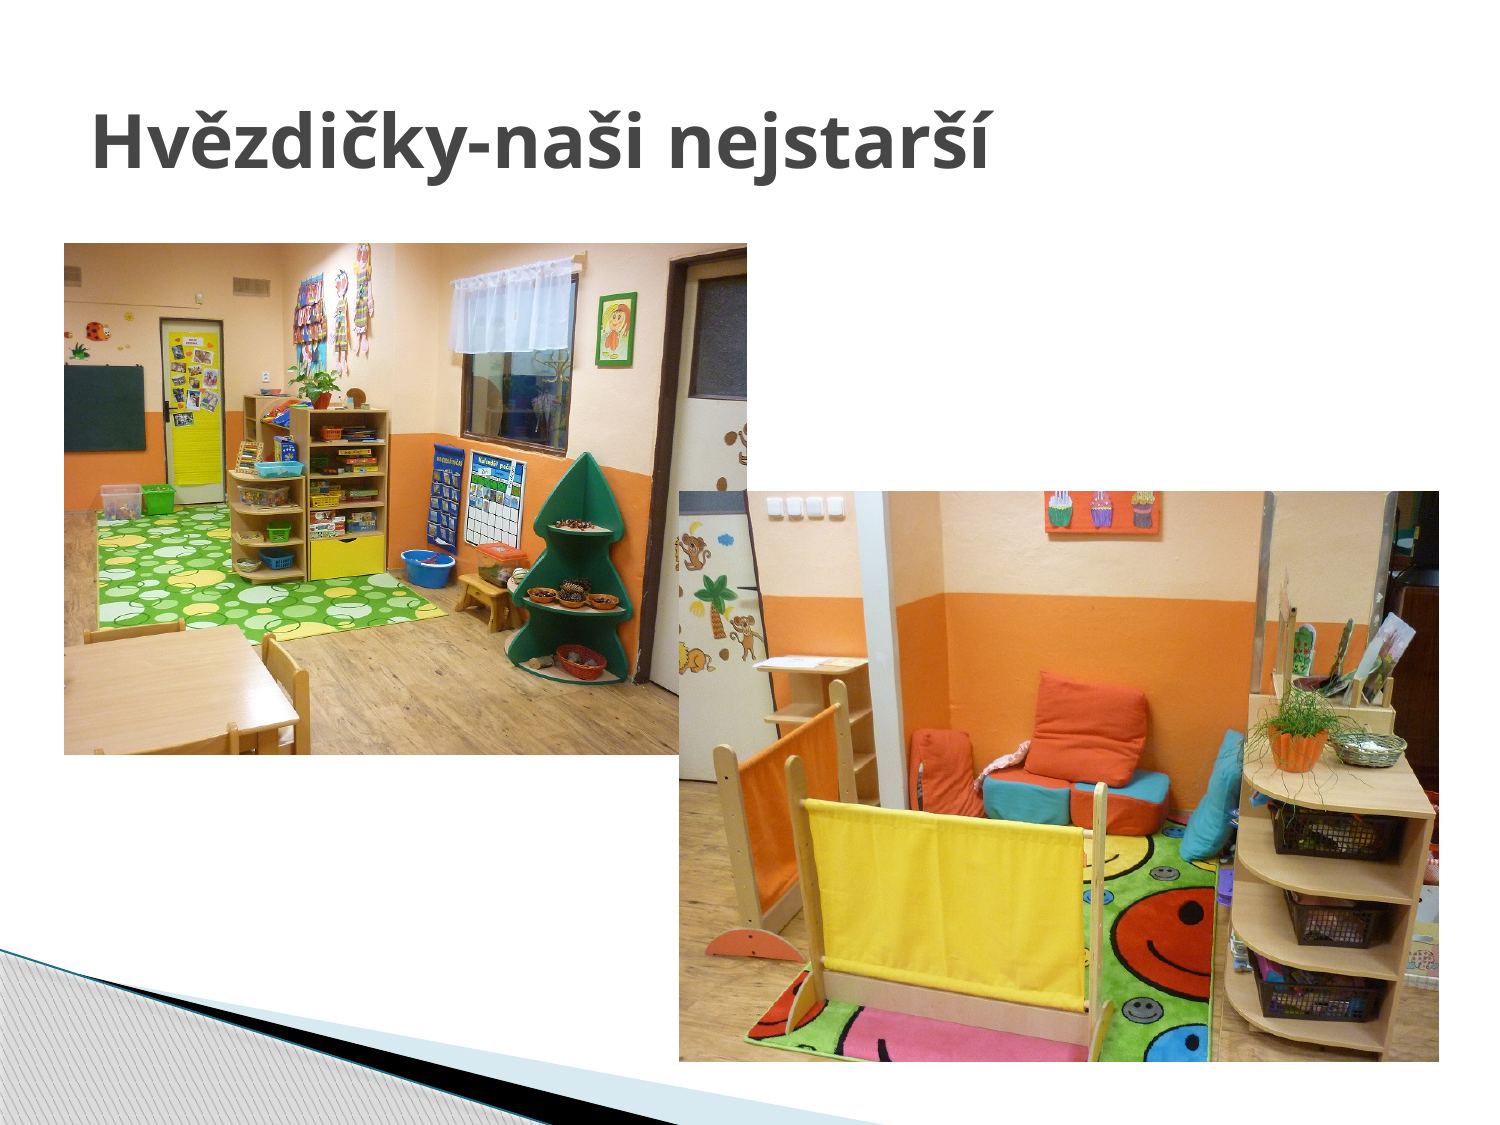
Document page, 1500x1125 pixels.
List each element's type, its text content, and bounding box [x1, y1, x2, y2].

picture [64, 243, 1440, 1062]
title Hvězdičky-naši nejstarší [75, 45, 1425, 233]
